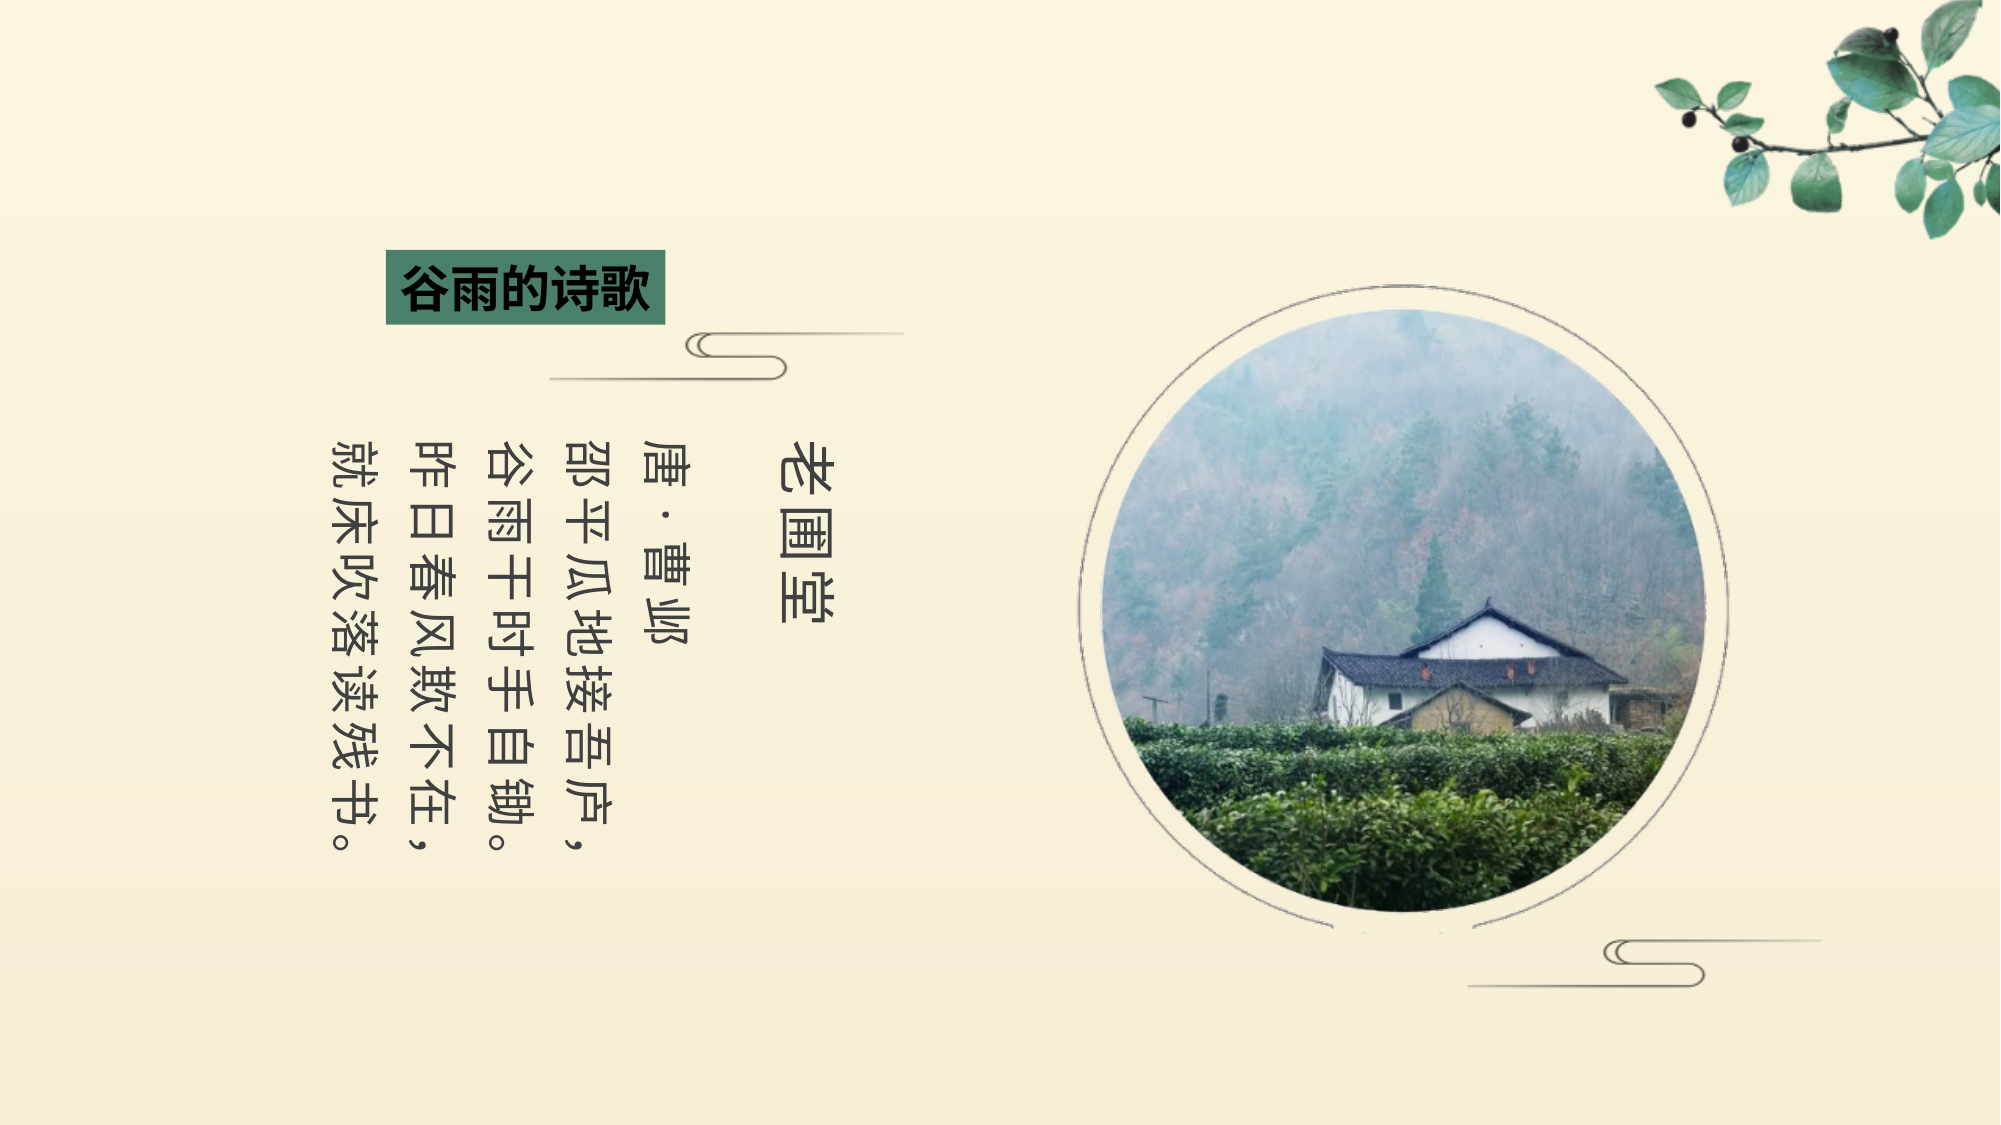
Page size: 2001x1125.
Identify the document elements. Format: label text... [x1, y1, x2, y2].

picture [1653, 0, 2000, 241]
text_box 唐·曹邺 邵平瓜地接吾庐， 谷雨干时手自锄。 昨日春风欺不在， 就床吹落读残书。 [300, 425, 725, 1012]
picture [1057, 249, 1836, 1012]
picture [541, 0, 918, 405]
text_box 老圃堂 [750, 425, 873, 780]
text_box 谷雨的诗歌 [385, 249, 541, 325]
